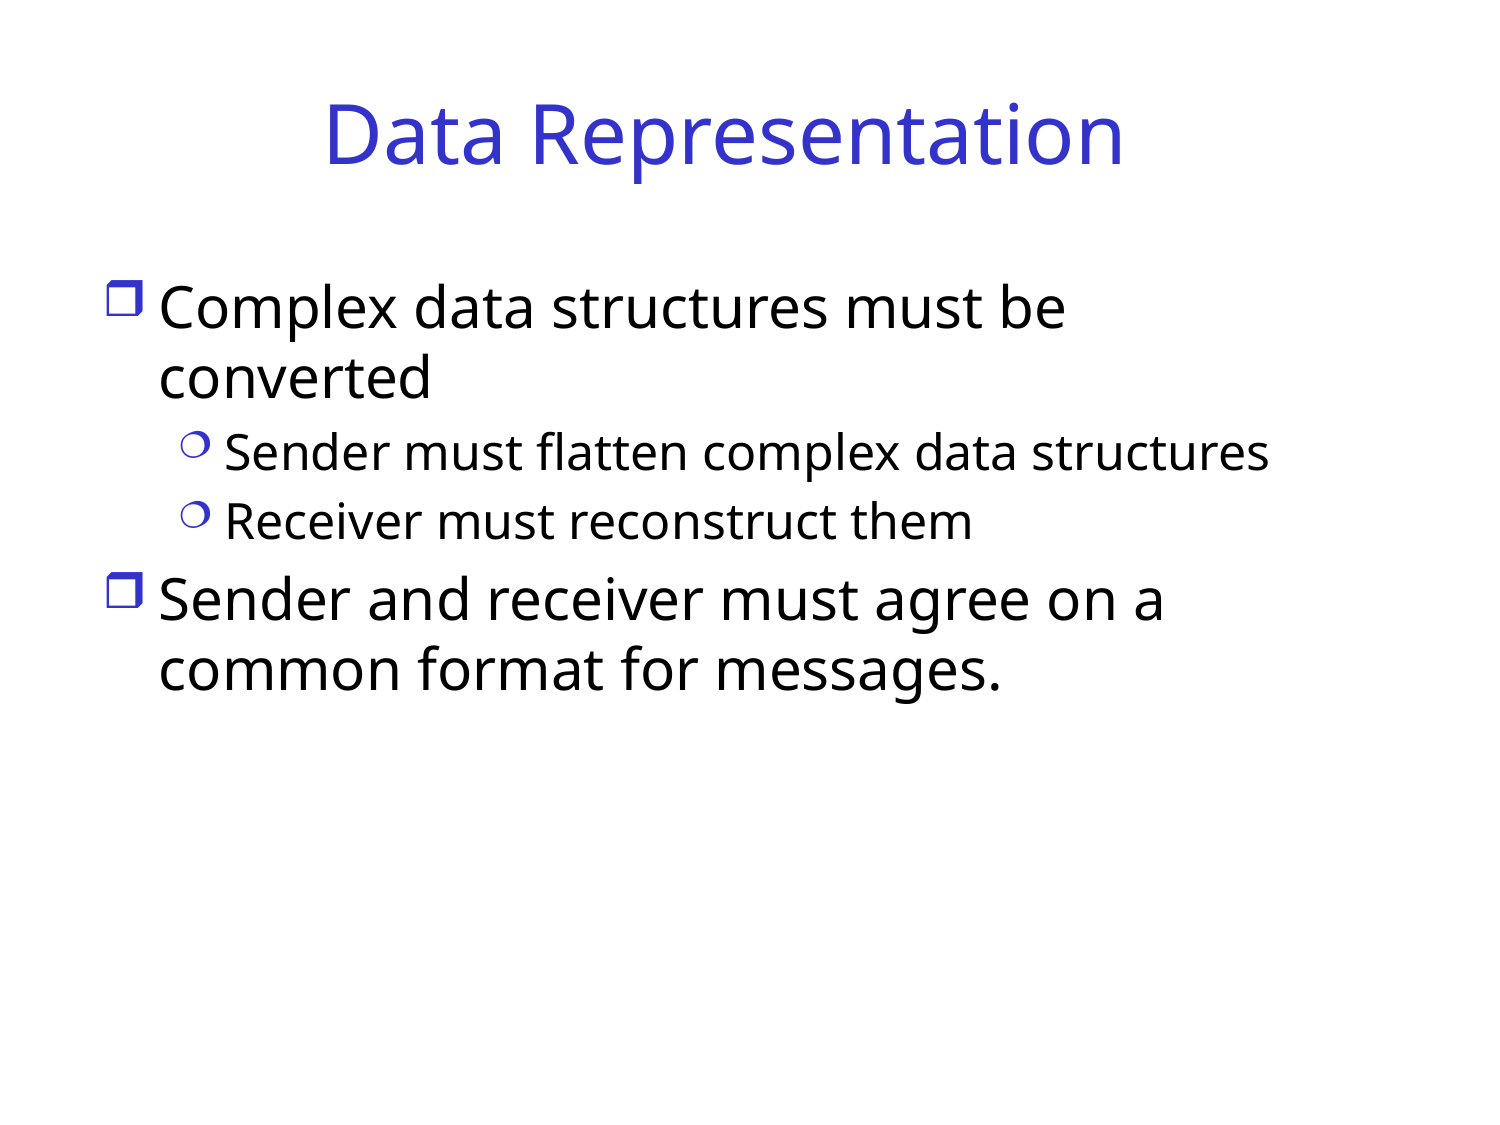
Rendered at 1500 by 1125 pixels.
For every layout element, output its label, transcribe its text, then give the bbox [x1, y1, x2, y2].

list Complex data structures must be converted Sender must flatten complex data structures Receiver must reconstruct them Sender and receiver must agree on a common format for messages. [87, 262, 1363, 1026]
title Data Representation [87, 37, 1363, 226]
